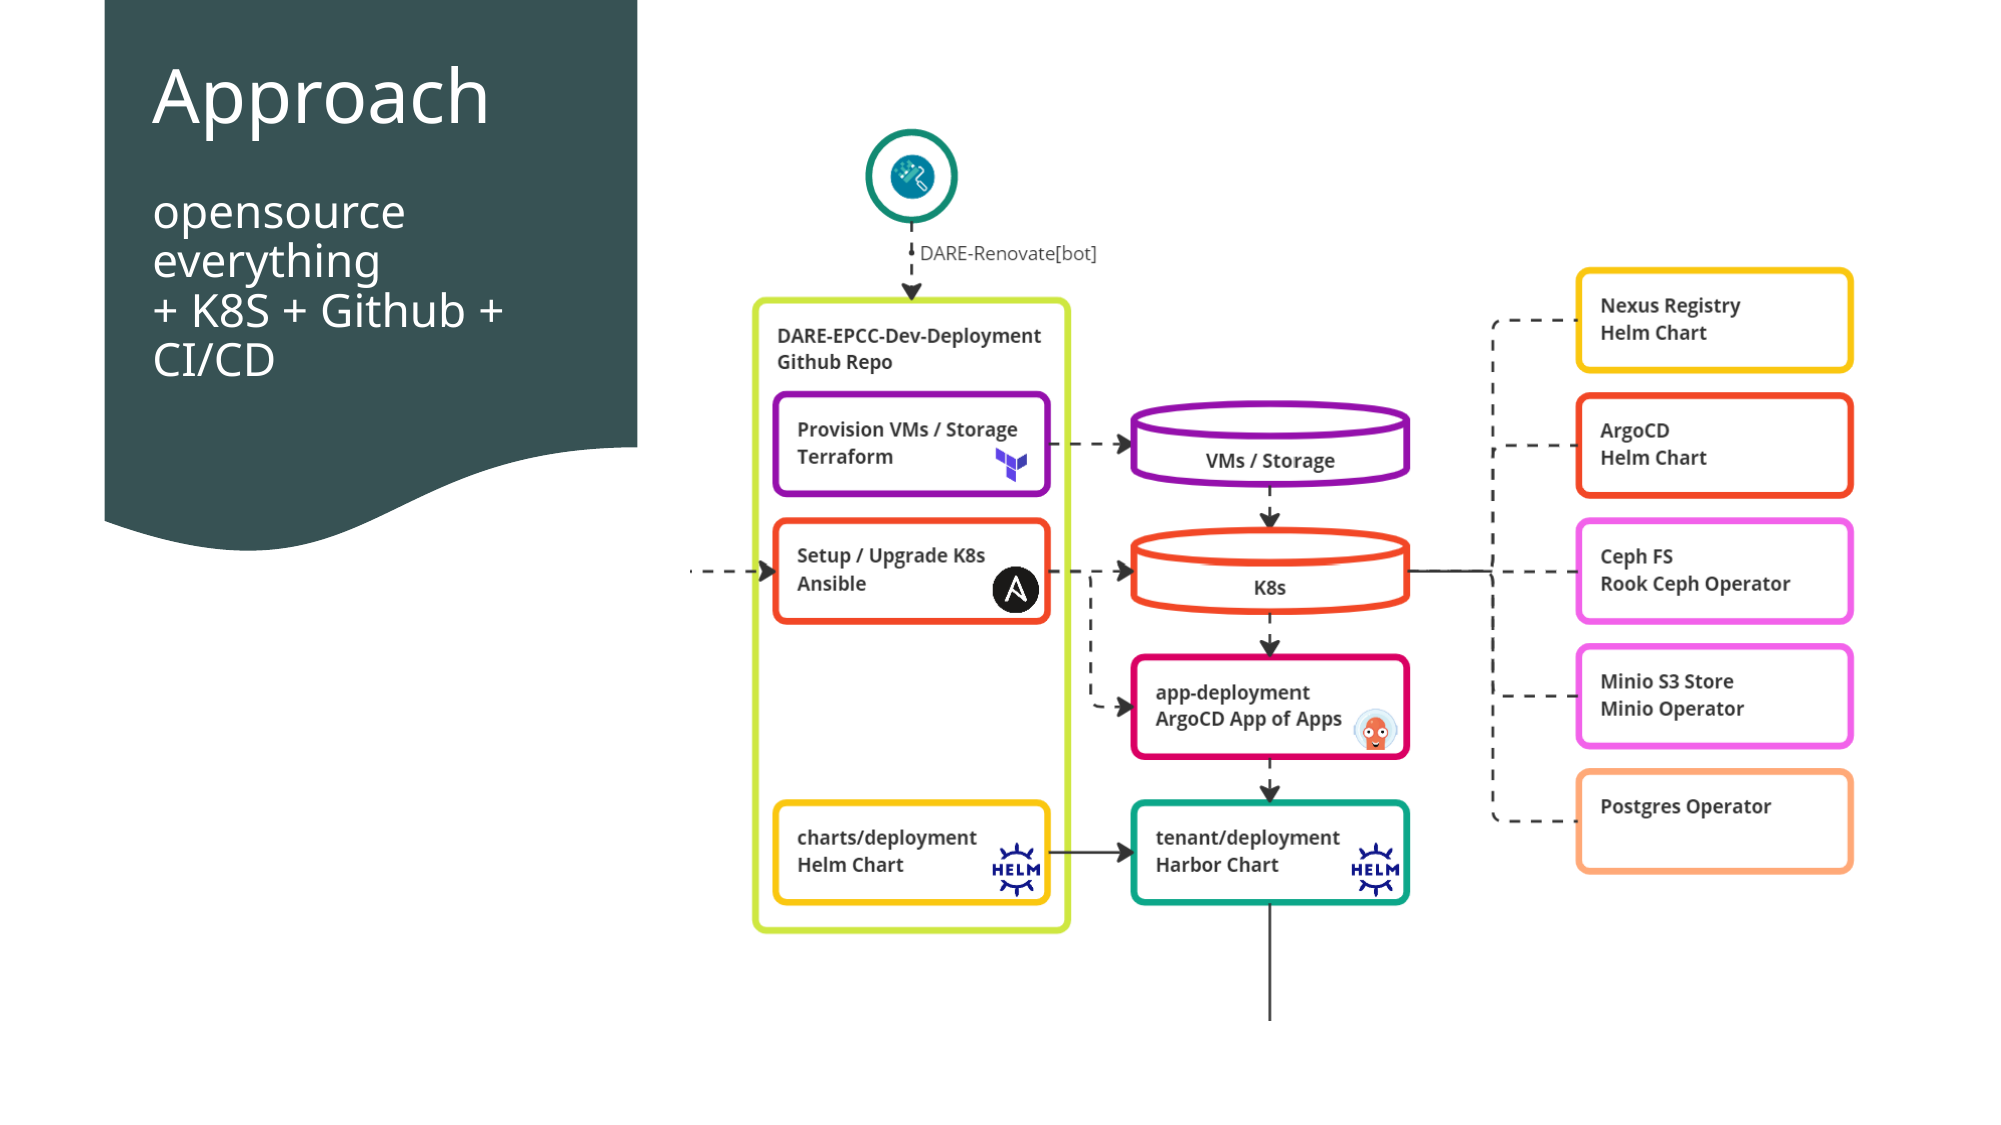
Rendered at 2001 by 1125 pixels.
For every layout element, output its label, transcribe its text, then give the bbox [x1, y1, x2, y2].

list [690, 104, 1895, 1021]
title Approach opensource everything + K8S + Github + CI/CD [137, 28, 604, 417]
text_box [103, 0, 639, 552]
